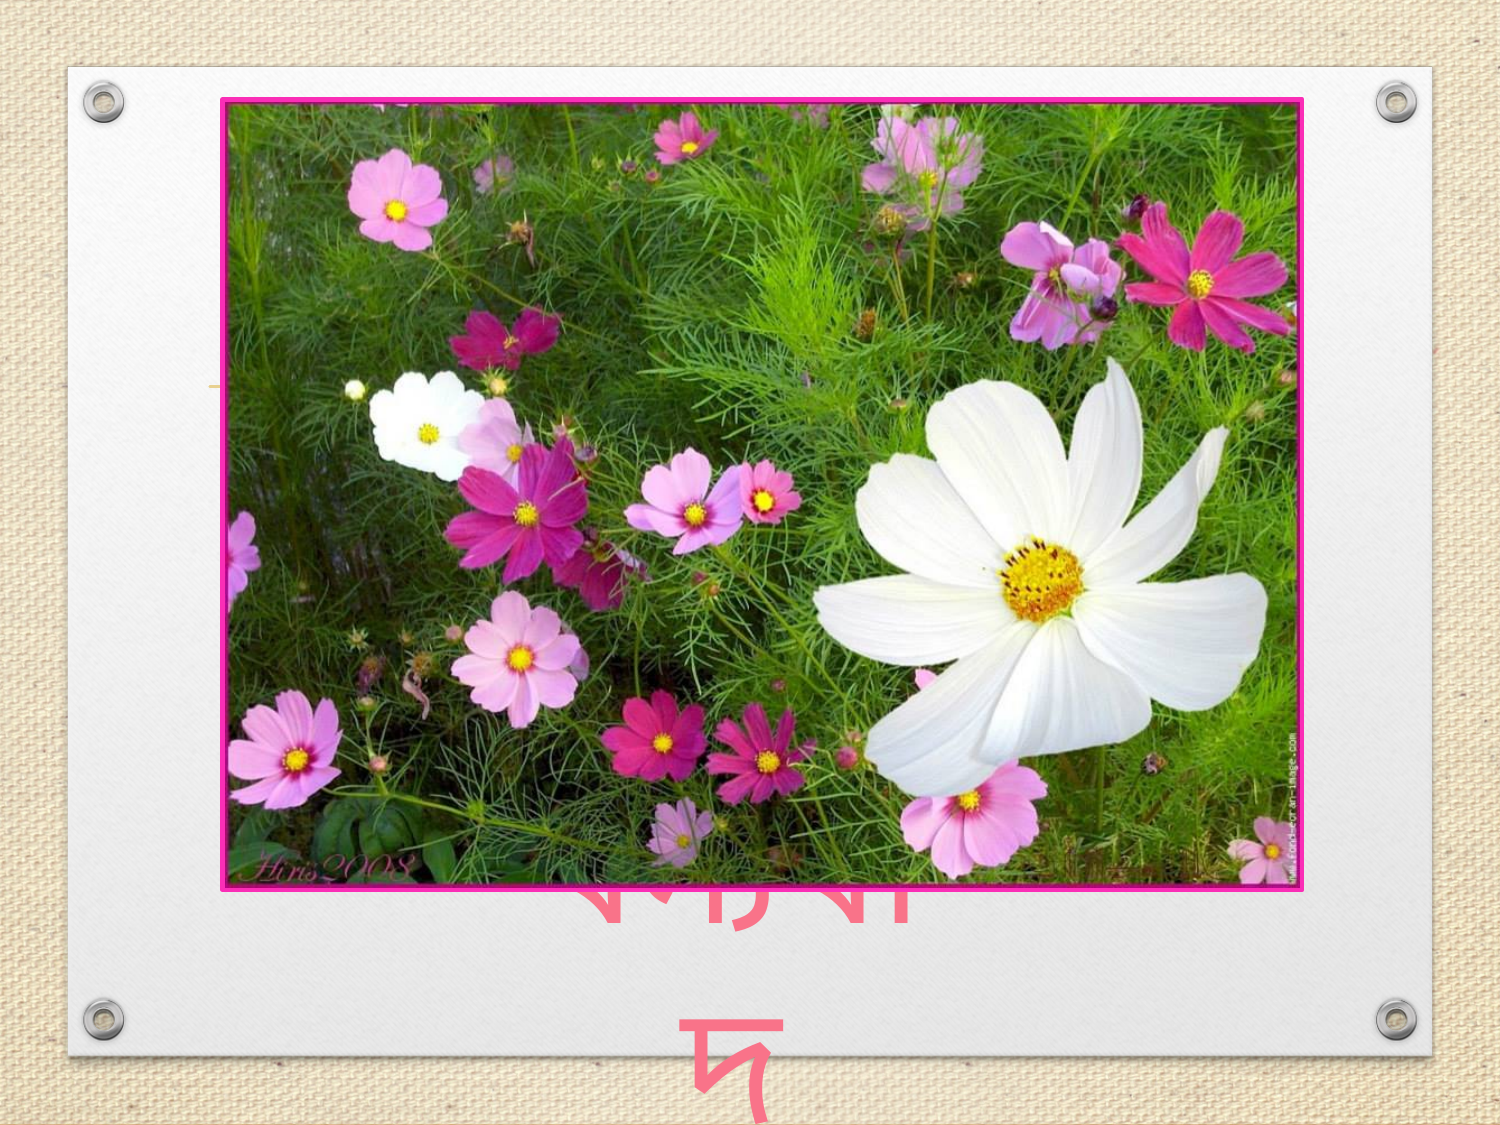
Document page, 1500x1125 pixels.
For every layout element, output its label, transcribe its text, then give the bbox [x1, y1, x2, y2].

picture [0, 0, 1500, 1125]
title ধন্যবাদ [487, 892, 975, 1045]
